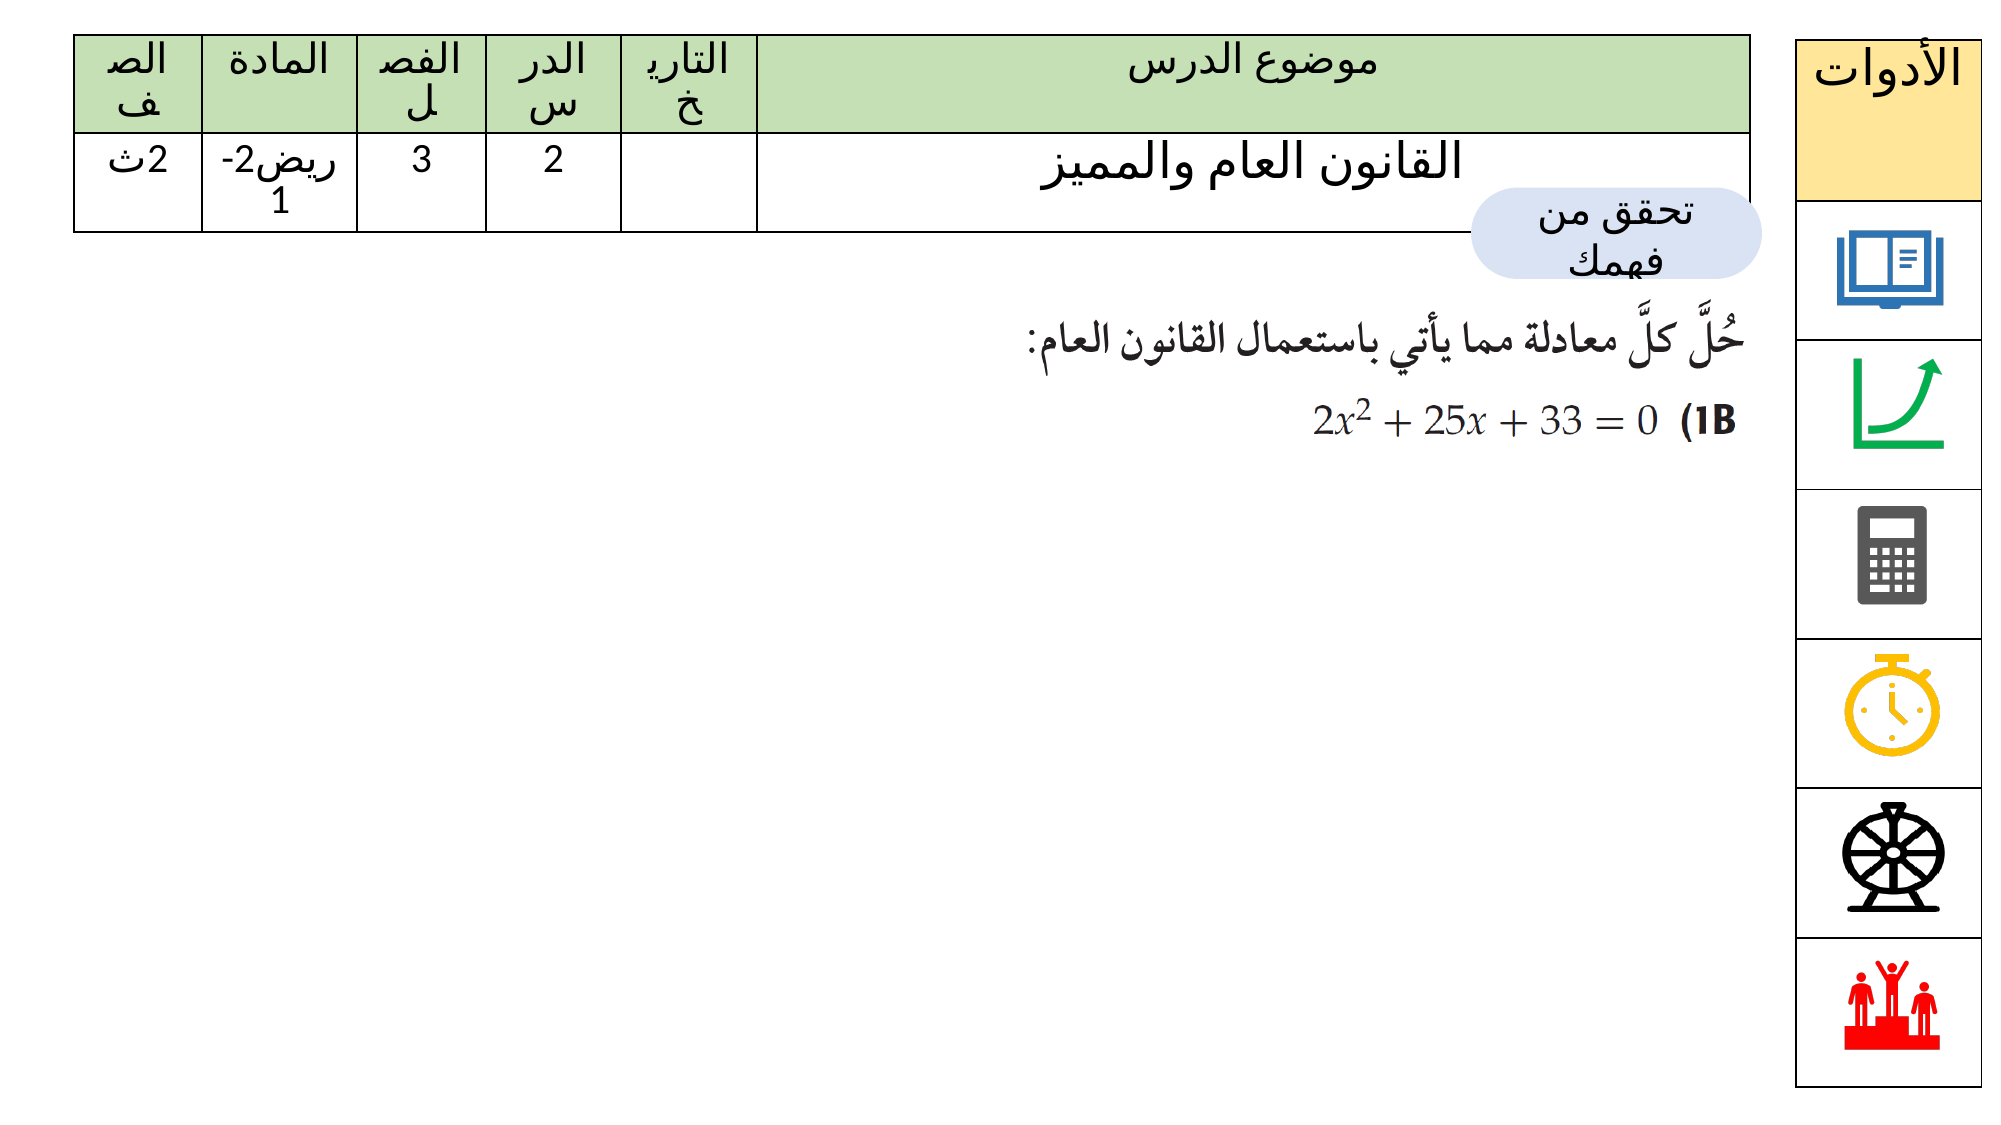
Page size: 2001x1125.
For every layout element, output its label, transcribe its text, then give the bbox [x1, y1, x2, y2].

picture [1833, 496, 1951, 614]
picture [1832, 211, 1948, 327]
picture [1827, 802, 1961, 912]
text_box تحقق من فهمك [1470, 186, 1764, 279]
picture [1835, 948, 1949, 1062]
picture [999, 279, 1763, 447]
picture [1825, 642, 1959, 768]
picture [1835, 340, 1962, 467]
